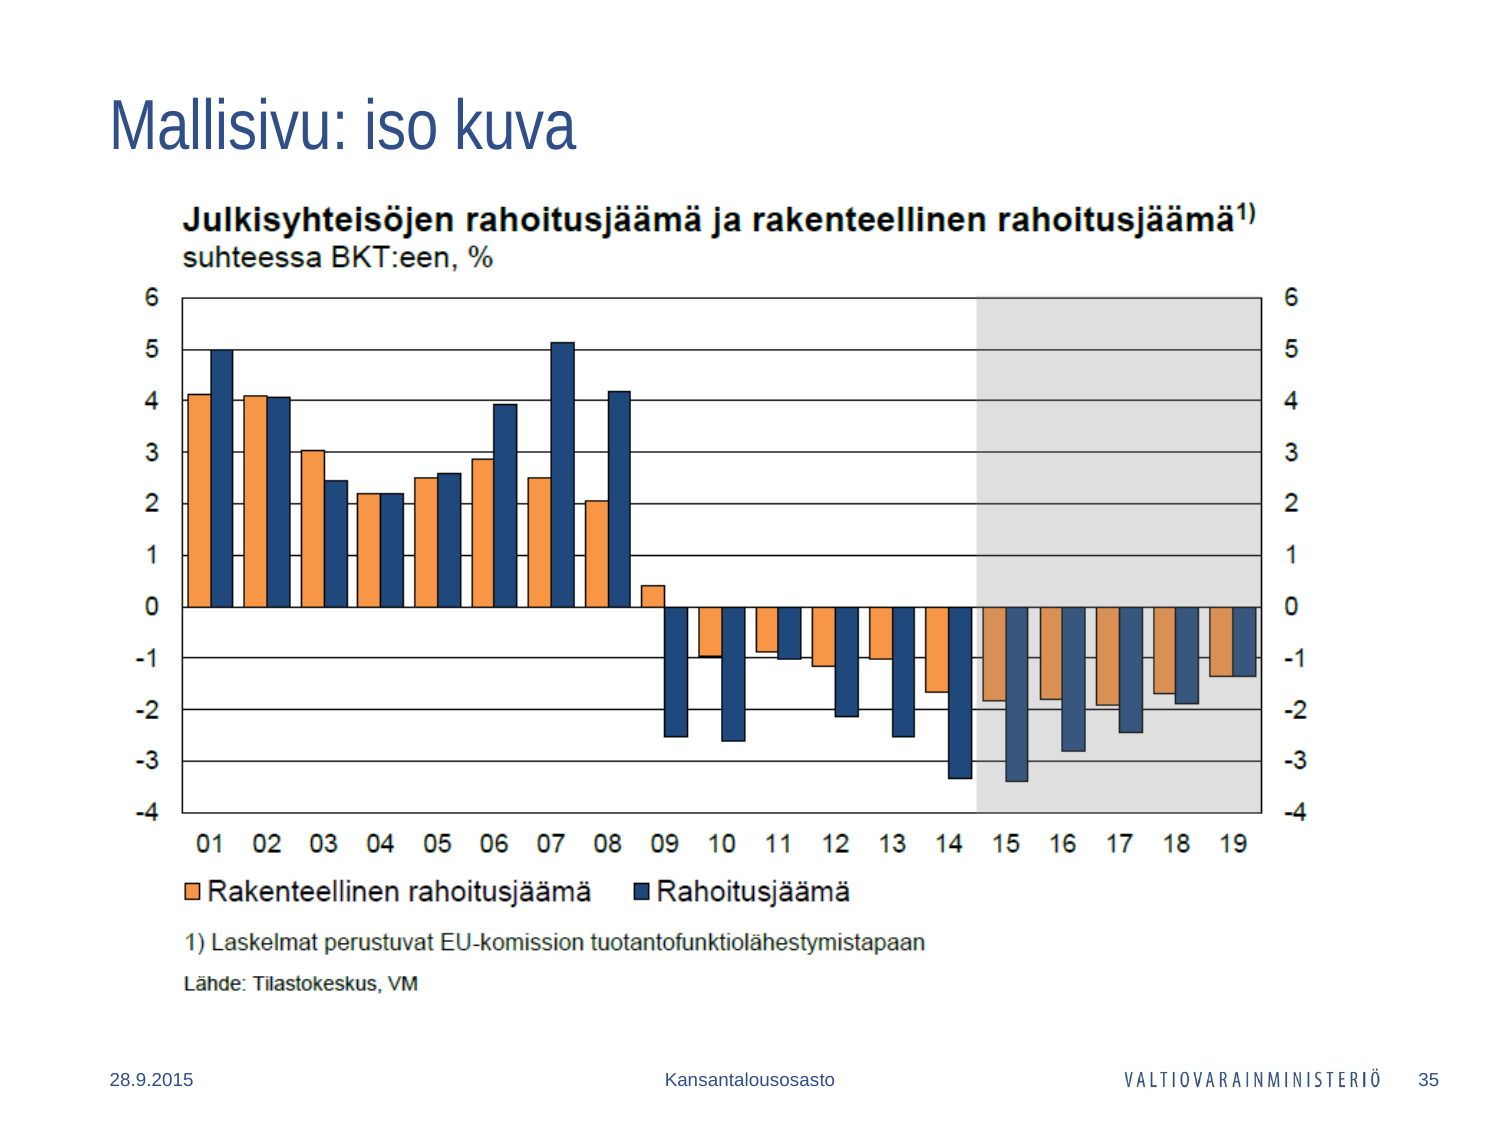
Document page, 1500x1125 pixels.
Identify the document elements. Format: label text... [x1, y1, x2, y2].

slide_number 35 [1376, 1054, 1455, 1103]
picture [123, 184, 1318, 999]
picture [1078, 1063, 1376, 1092]
footer Kansantalousosasto [512, 1054, 988, 1103]
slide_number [94, 1054, 255, 1103]
title Mallisivu: iso kuva [94, 23, 1294, 219]
